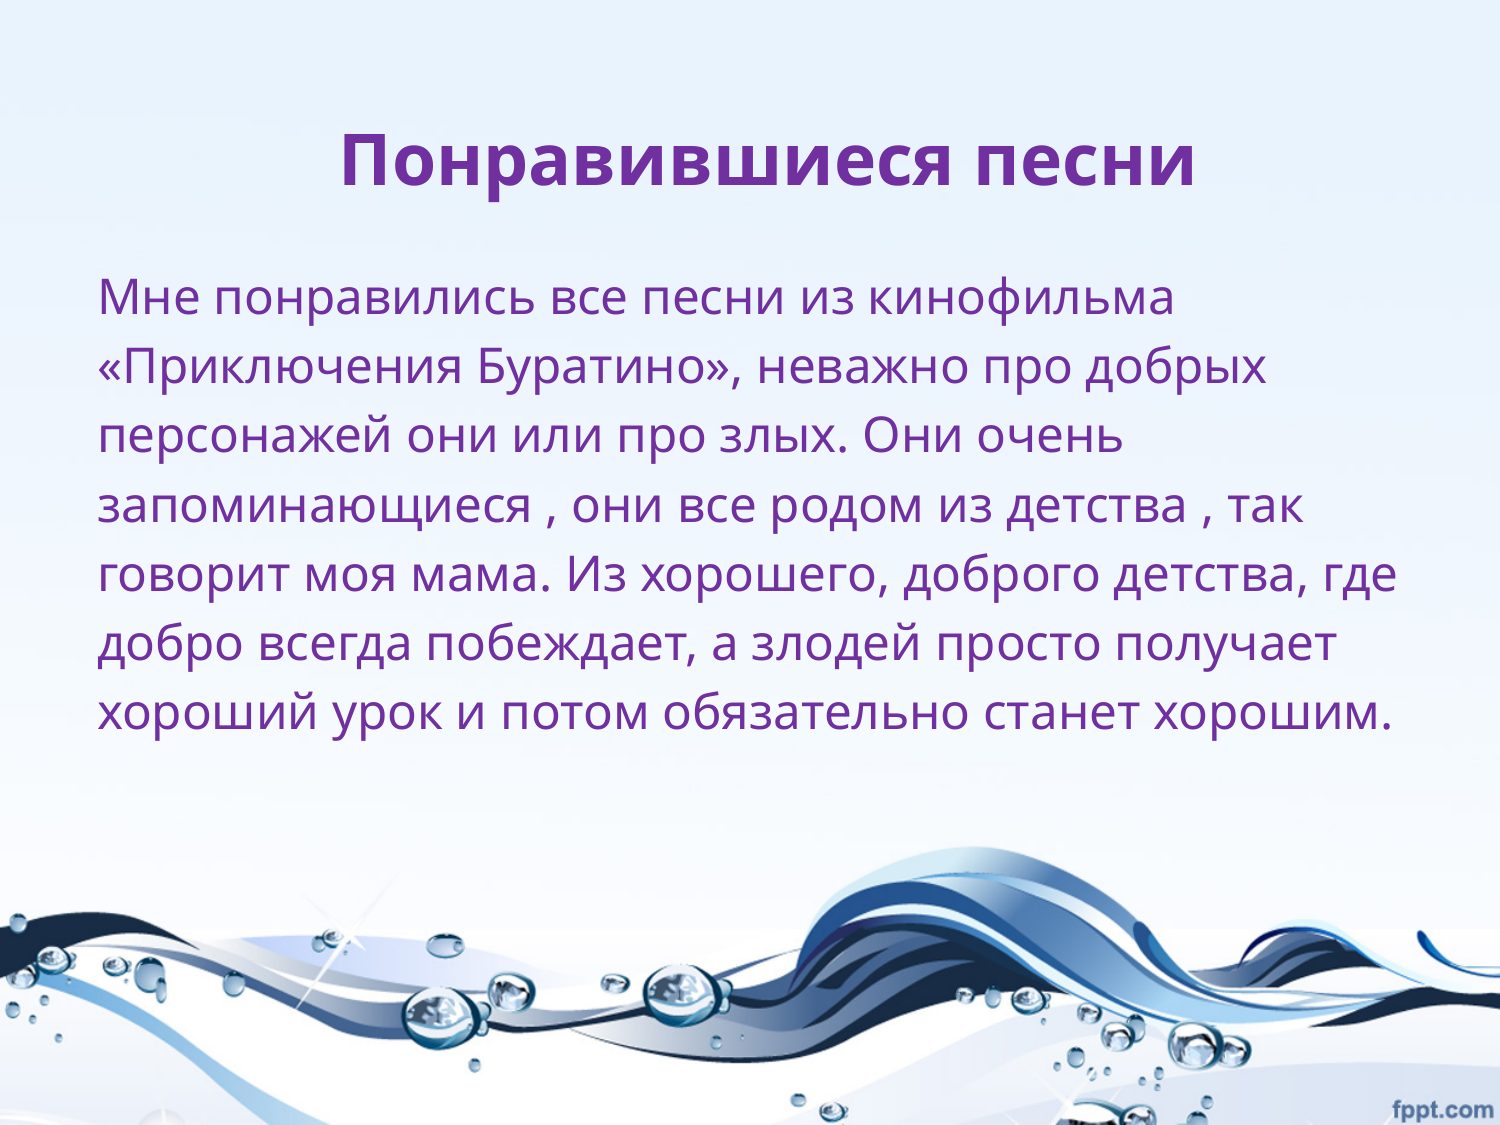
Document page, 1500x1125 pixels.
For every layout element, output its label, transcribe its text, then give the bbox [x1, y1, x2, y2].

title Понравившиеся песни [93, 105, 1444, 293]
list Мне понравились все песни из кинофильма «Приключения Буратино», неважно про добрых персонажей они или про злых. Они очень запоминающиеся , они все родом из детства , так говорит моя мама. Из хорошего, доброго детства, где добро всегда побеждает, а злодей просто получает хороший урок и потом обязательно станет хорошим. [82, 257, 1432, 1001]
picture [0, 0, 1500, 1125]
